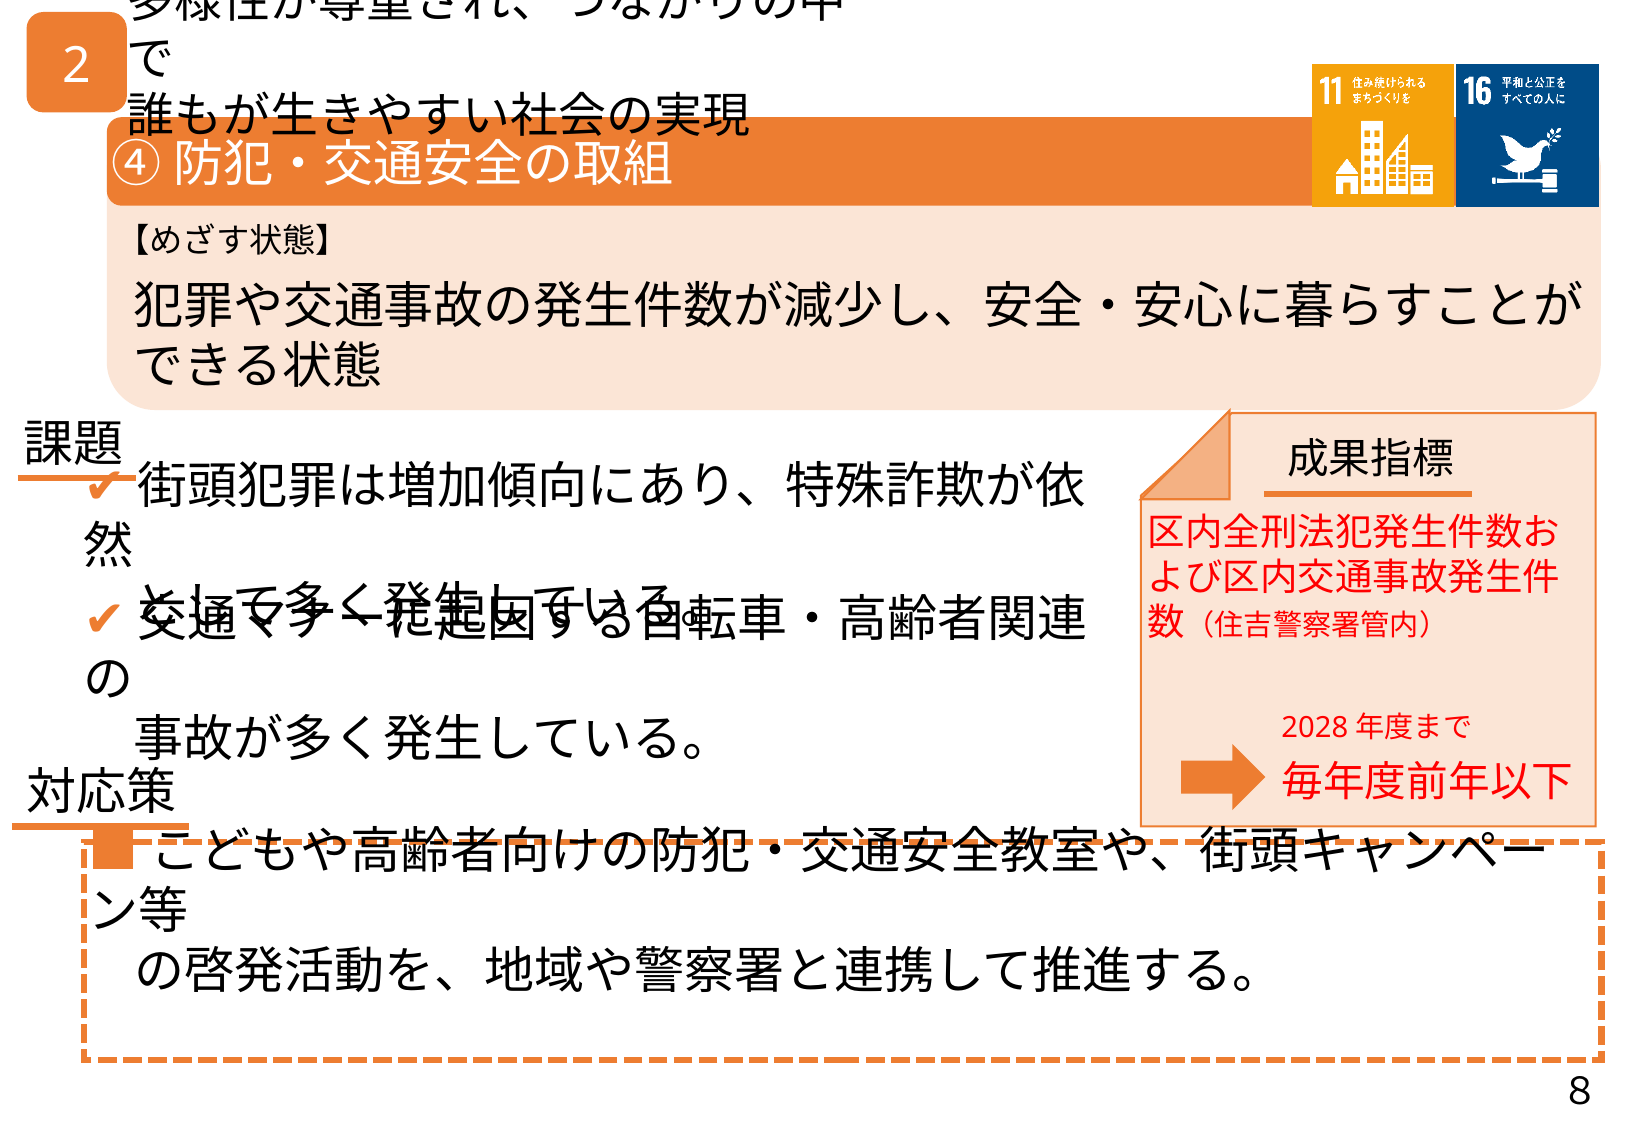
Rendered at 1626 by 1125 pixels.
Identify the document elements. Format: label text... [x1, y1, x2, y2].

text_box 2028年度まで [1281, 708, 1518, 744]
text_box [1138, 408, 1231, 501]
text_box [1589, 841, 1602, 1057]
picture [1311, 64, 1454, 207]
text_box 【めざす状態】 [116, 218, 412, 259]
text_box 対応策 [26, 759, 181, 820]
text_box 犯罪や交通事故の発生件数が減少し、安全・安心に暮らすことができる状態 [133, 272, 1605, 394]
text_box 多様性が尊重され、つながりの中で 誰もが生きやすい社会の実現 [126, 0, 895, 143]
text_box ④防犯・交通安全の取組 [105, 116, 1311, 207]
text_box [105, 152, 1602, 412]
slide_number ８ [1535, 1057, 1624, 1122]
text_box [1180, 741, 1267, 813]
text_box 成果指標 [1286, 432, 1455, 483]
picture [1456, 64, 1599, 207]
text_box ■こどもや高齢者向けの防犯・交通安全教室や、街頭キャンペーン等 の啓発活動を、地域や警察署と連携して推進する。 [88, 818, 1589, 1059]
text_box 2 [25, 10, 126, 114]
text_box 毎年度前年以下 [1281, 755, 1601, 806]
text_box 課題 [23, 411, 124, 472]
text_box 区内全刑法犯発生件数および区内交通事故発生件数（住吉警察署管内） [1147, 507, 1591, 643]
text_box ✔交通マナーに起因する自転車・高齢者関連の 事故が多く発生している。 [83, 586, 1135, 767]
text_box ✔街頭犯罪は増加傾向にあり、特殊詐欺が依然 として多く発生している。 [83, 453, 1135, 586]
text_box [83, 841, 1535, 1061]
text_box [1139, 411, 1597, 828]
